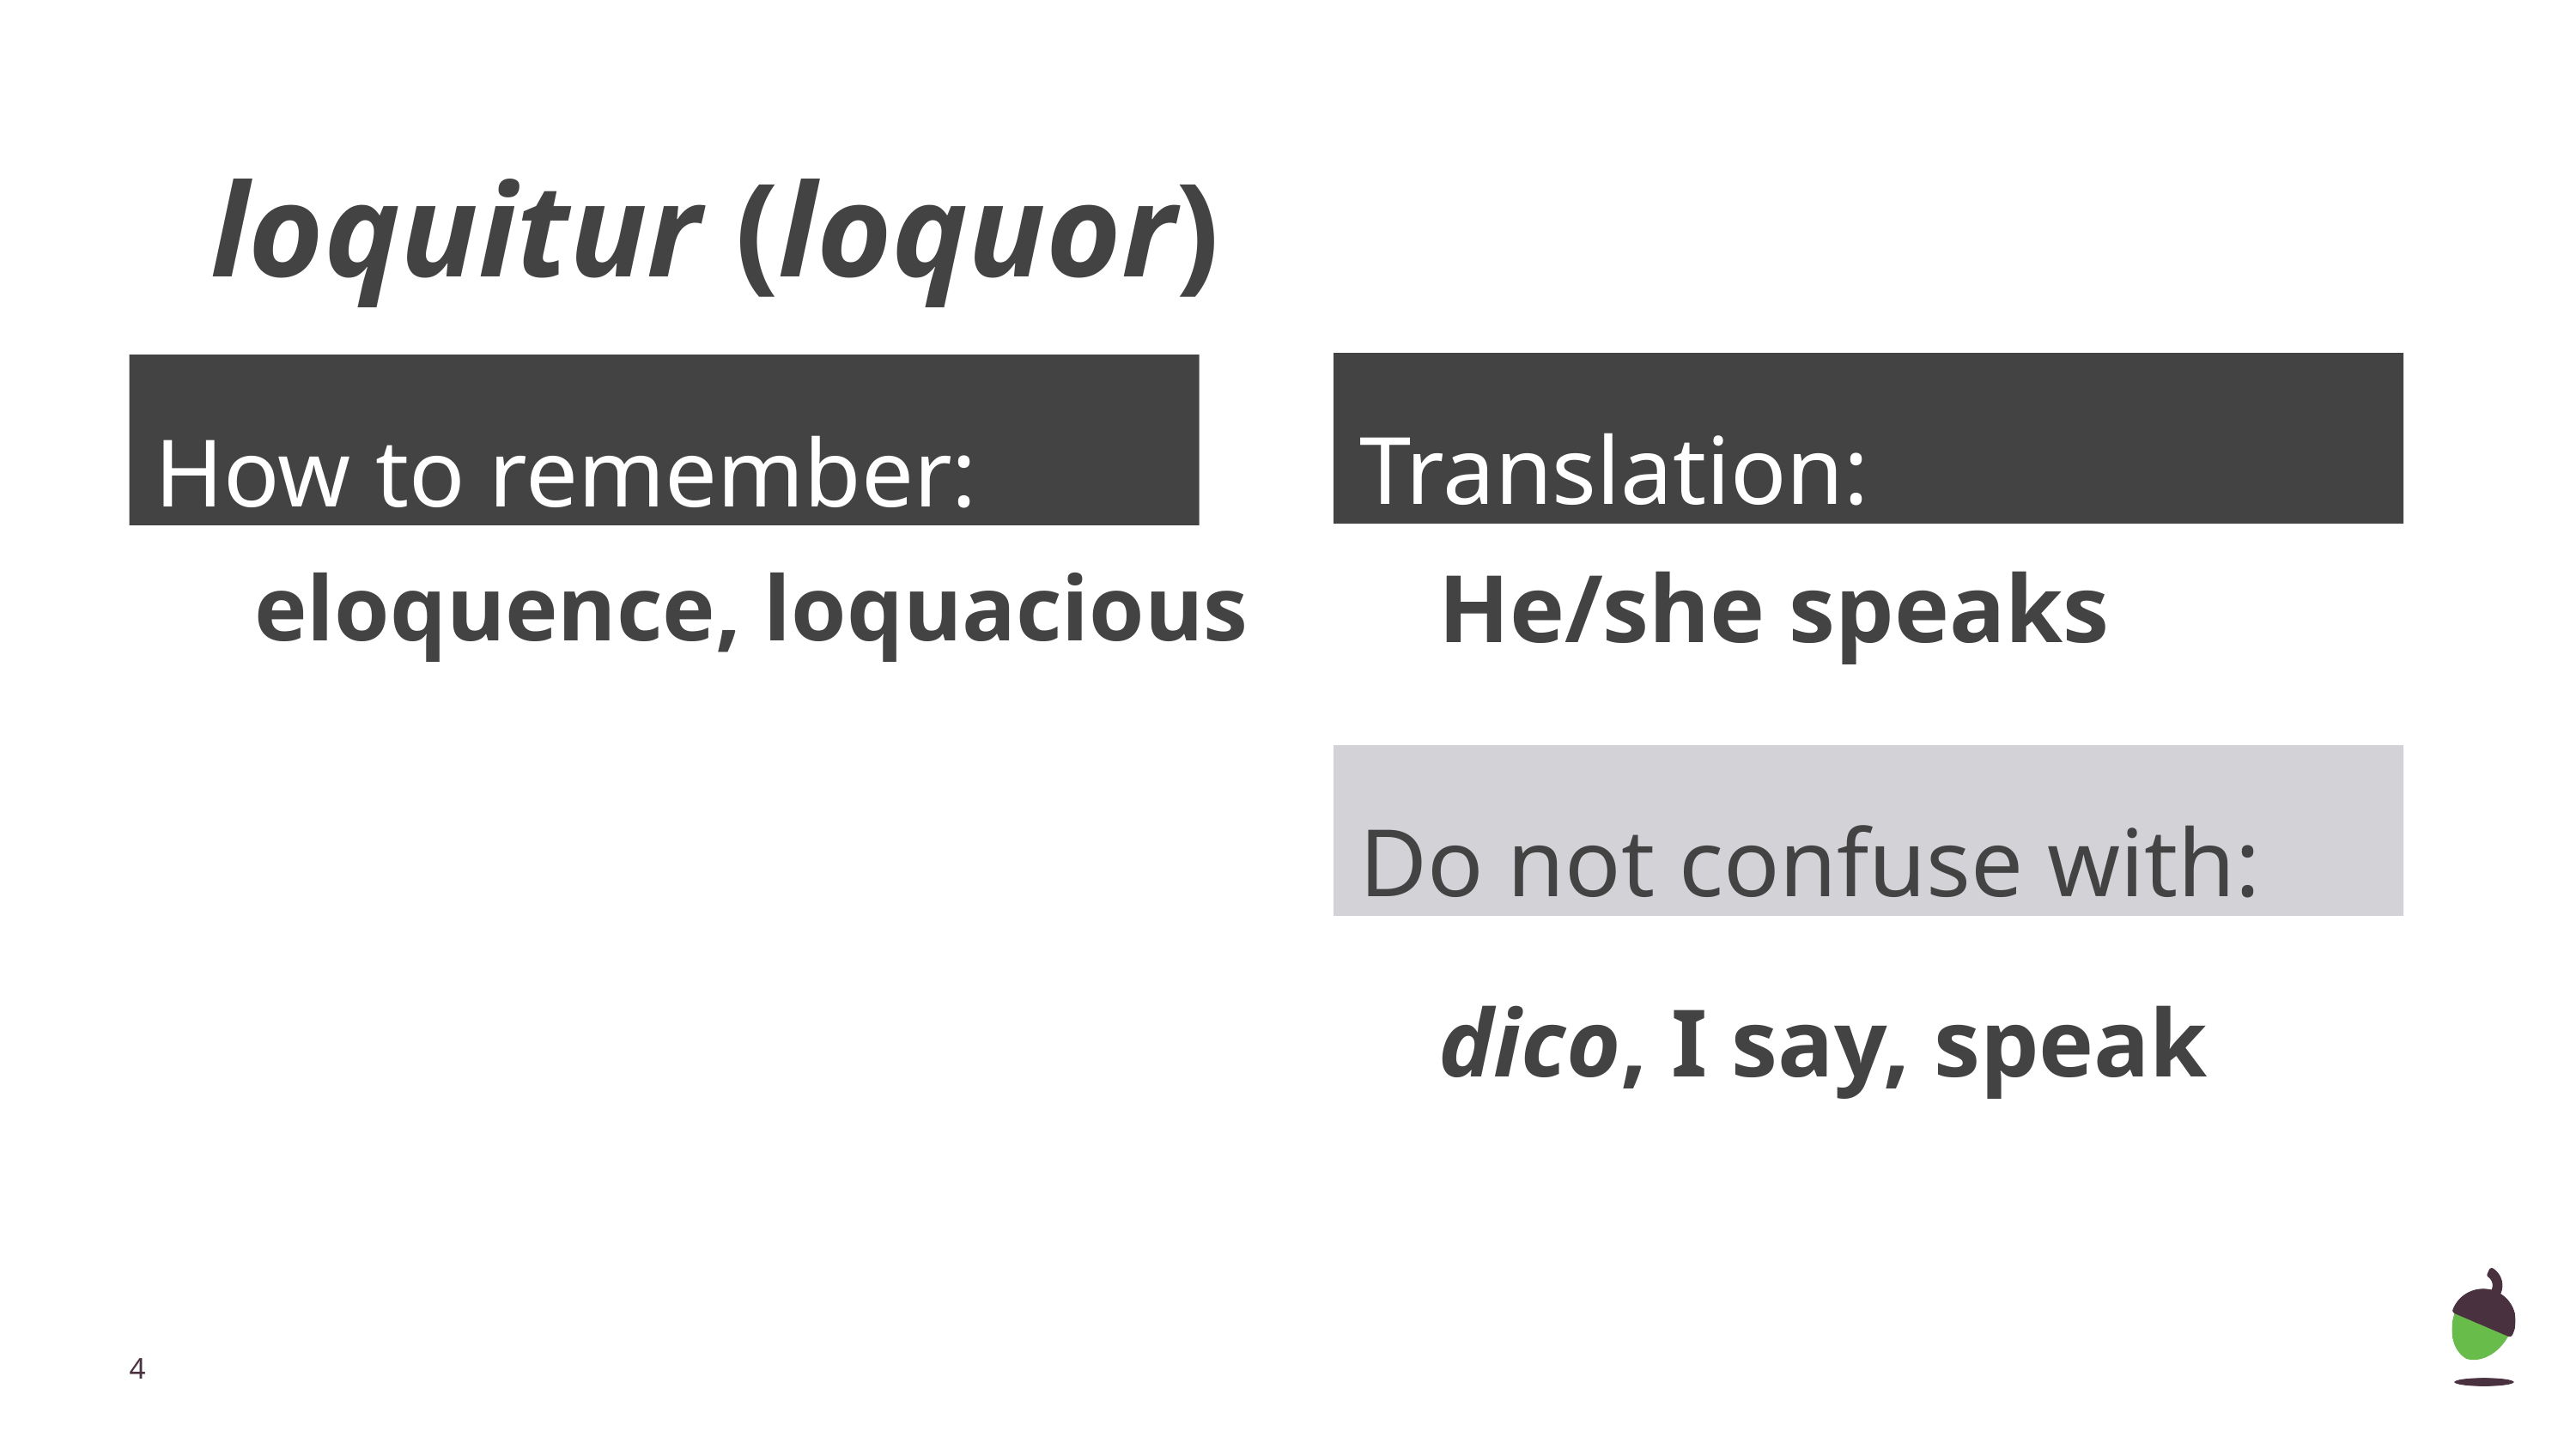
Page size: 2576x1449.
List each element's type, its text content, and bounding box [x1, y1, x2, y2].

title loquitur (loquor) [210, 124, 2447, 355]
text_box He/she speaks [1413, 523, 2402, 694]
slide_number ‹#› [129, 1349, 332, 1401]
text_box Do not confuse with: [1334, 745, 2404, 916]
text_box dico, I say, speak [1413, 925, 2402, 1096]
text_box eloquence, loquacious [228, 524, 1349, 696]
text_box Translation: [1334, 355, 2404, 524]
picture [2451, 1268, 2516, 1386]
text_box How to remember: [129, 355, 1200, 525]
